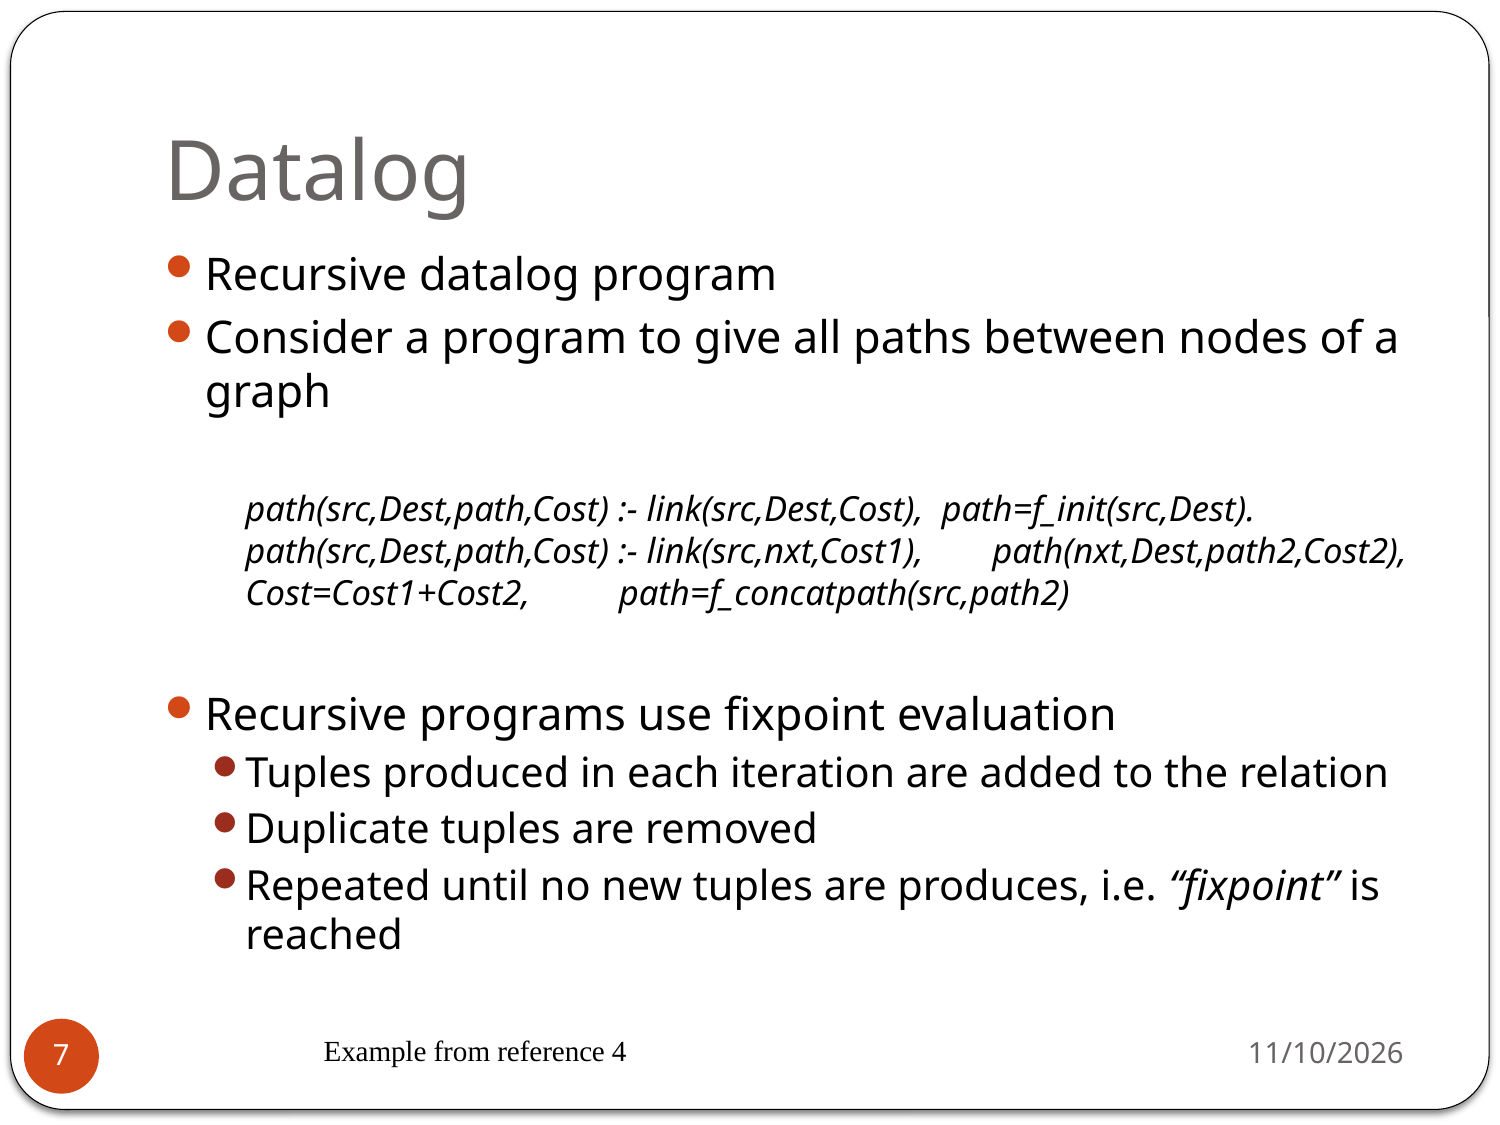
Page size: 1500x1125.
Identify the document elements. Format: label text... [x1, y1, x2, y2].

slide_number 21-Mar-13 [1012, 1015, 1419, 1094]
title Datalog [150, 45, 1425, 233]
footer Example from reference 4 [150, 1012, 800, 1088]
list Recursive datalog program Consider a program to give all paths between nodes of a graph path(src,Dest,path,Cost) :- link(src,Dest,Cost), path=f_init(src,Dest). path(src,Dest,path,Cost) :- link(src,nxt,Cost1), path(nxt,Dest,path2,Cost2), Cost=Cost1+Cost2, path=f_concatpath(src,path2) Recursive programs use fixpoint evaluation Tuples produced in each iteration are added to the relation Duplicate tuples are removed Repeated until no new tuples are produces, i.e. “fixpoint” is reached [150, 237, 1425, 988]
slide_number 7 [23, 1018, 99, 1094]
